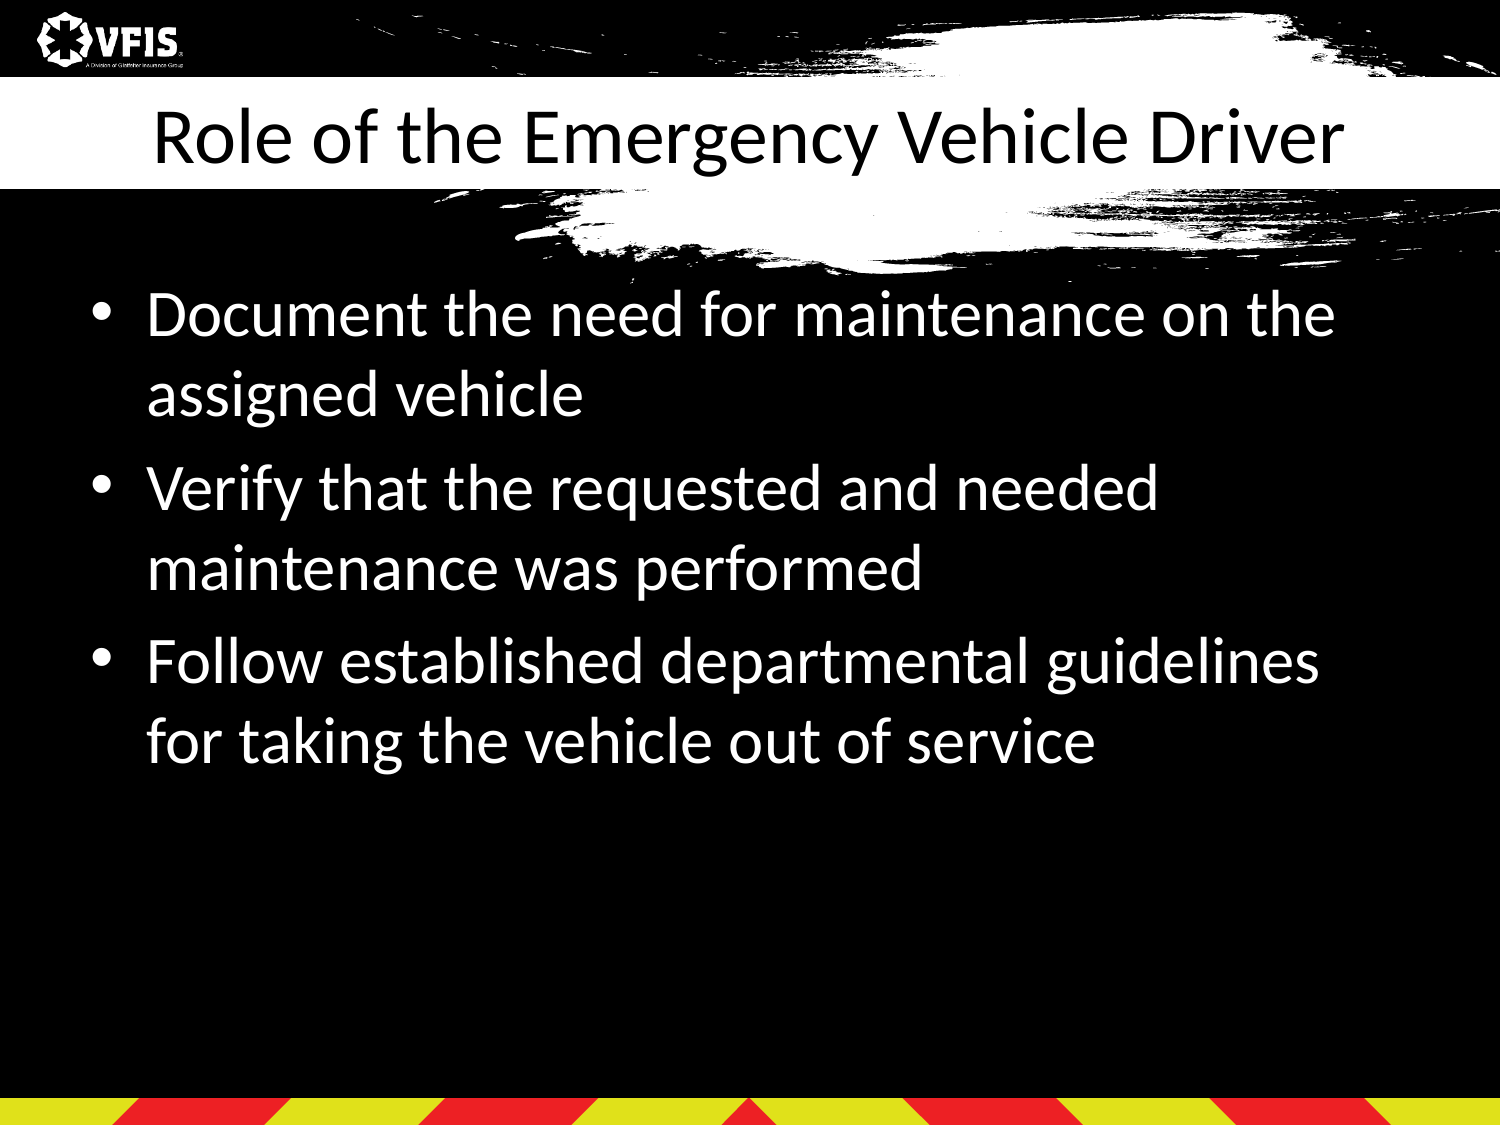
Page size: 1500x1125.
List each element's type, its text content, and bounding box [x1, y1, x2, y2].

list Document the need for maintenance on the assigned vehicle Verify that the requested and needed maintenance was performed Follow established departmental guidelines for taking the vehicle out of service [75, 262, 1425, 1005]
picture [0, 0, 1500, 1125]
title Role of the Emergency Vehicle Driver [75, 75, 1425, 188]
